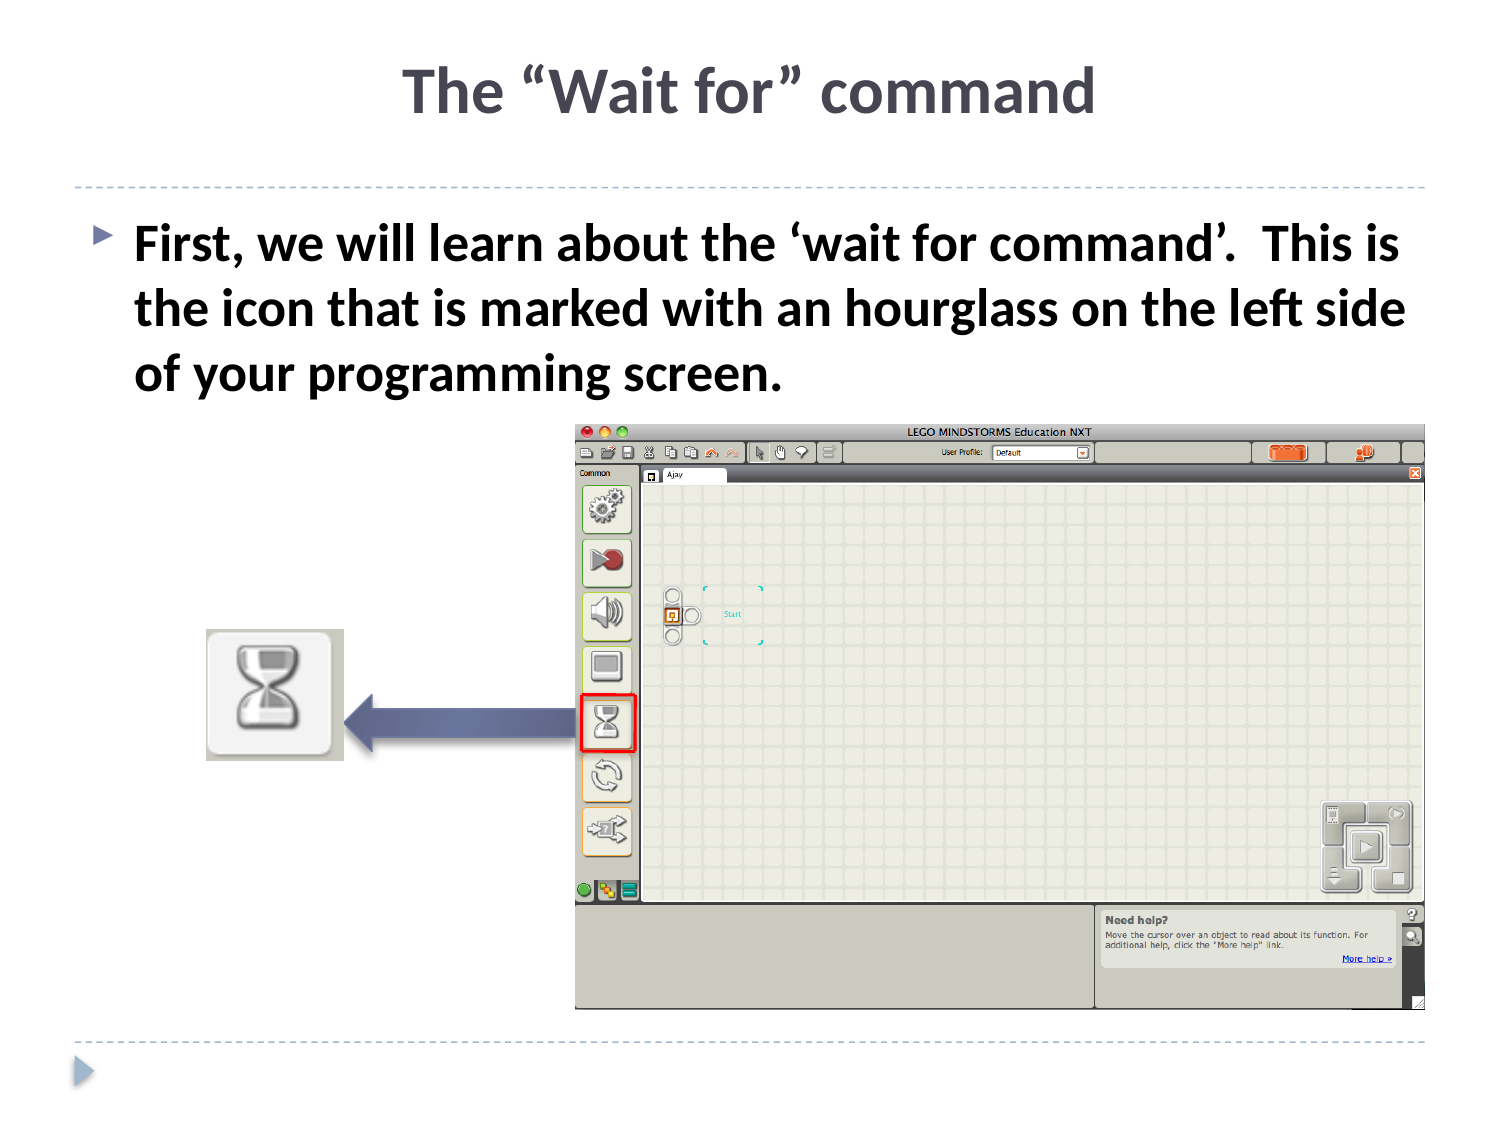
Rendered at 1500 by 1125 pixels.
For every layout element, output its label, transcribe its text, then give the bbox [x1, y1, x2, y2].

list First, we will learn about the ‘wait for command’. This is the icon that is marked with an hourglass on the left side of your programming screen. [75, 200, 1425, 1010]
text_box [349, 693, 569, 753]
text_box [575, 423, 1426, 1011]
title The “Wait for” command [75, 24, 1425, 135]
picture [205, 629, 344, 762]
